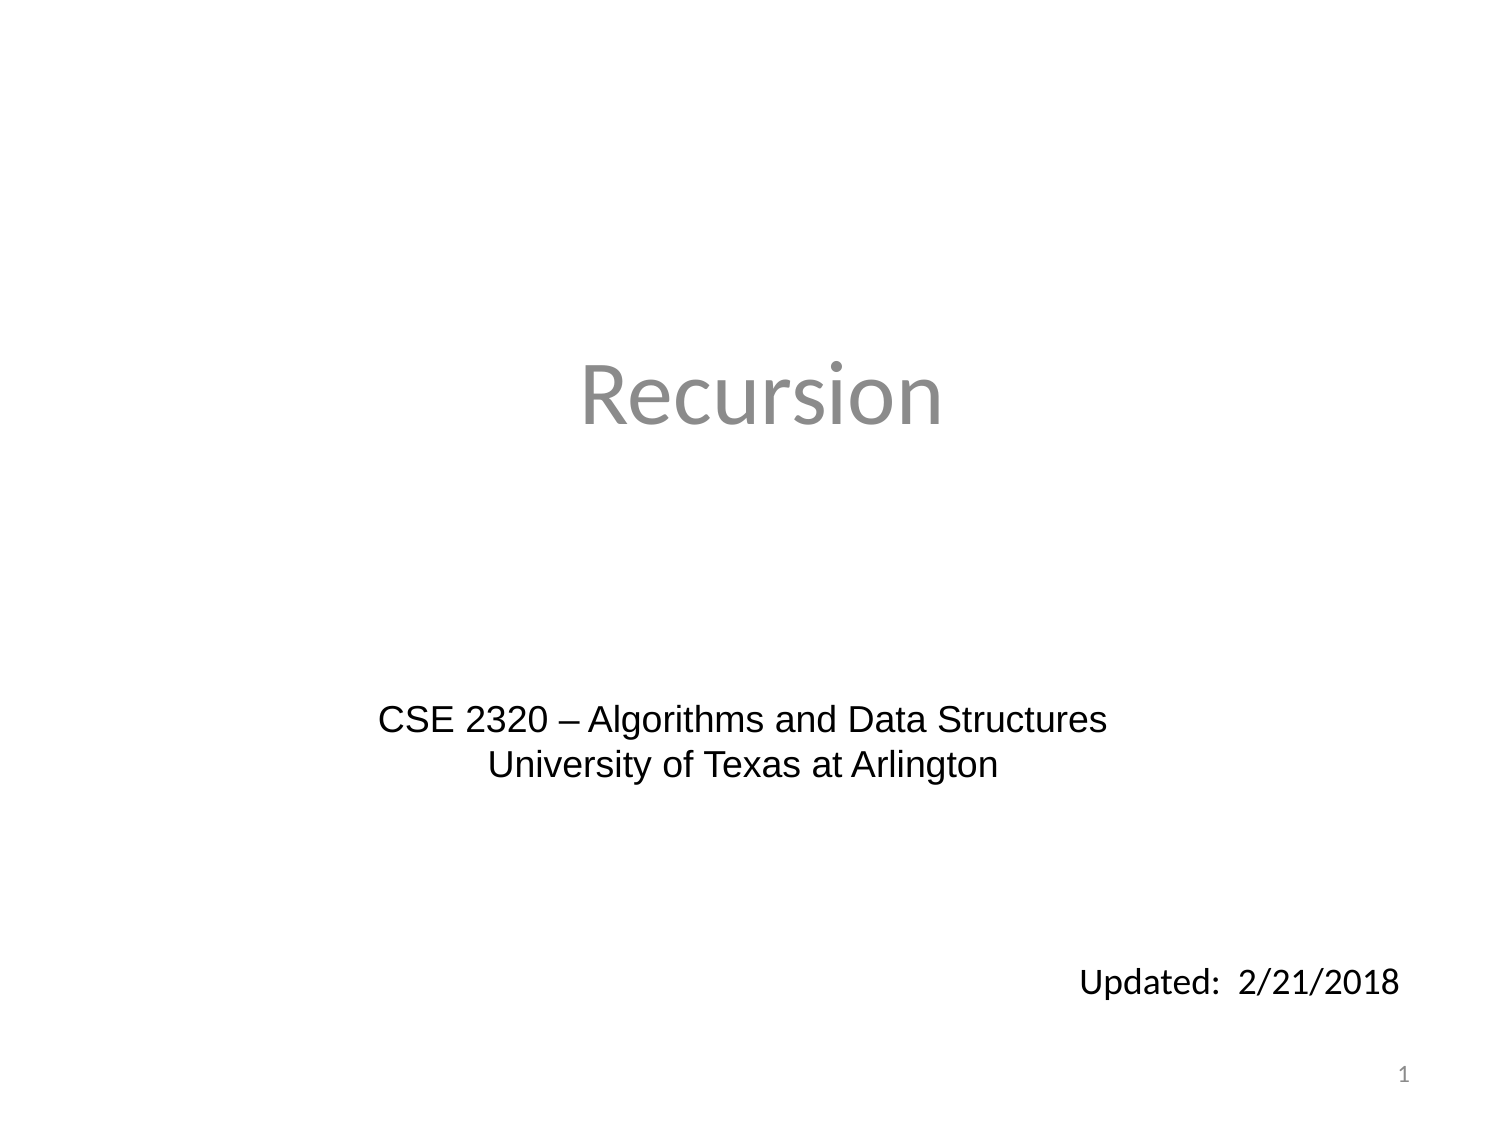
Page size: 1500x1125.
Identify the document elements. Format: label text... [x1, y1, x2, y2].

text_box CSE 2320 – Algorithms and Data Structures University of Texas at Arlington [363, 687, 1124, 838]
text_box Updated: 2/21/2018 [1064, 949, 1416, 1010]
subtitle Recursion [150, 324, 1375, 613]
slide_number 1 [1074, 1042, 1425, 1103]
